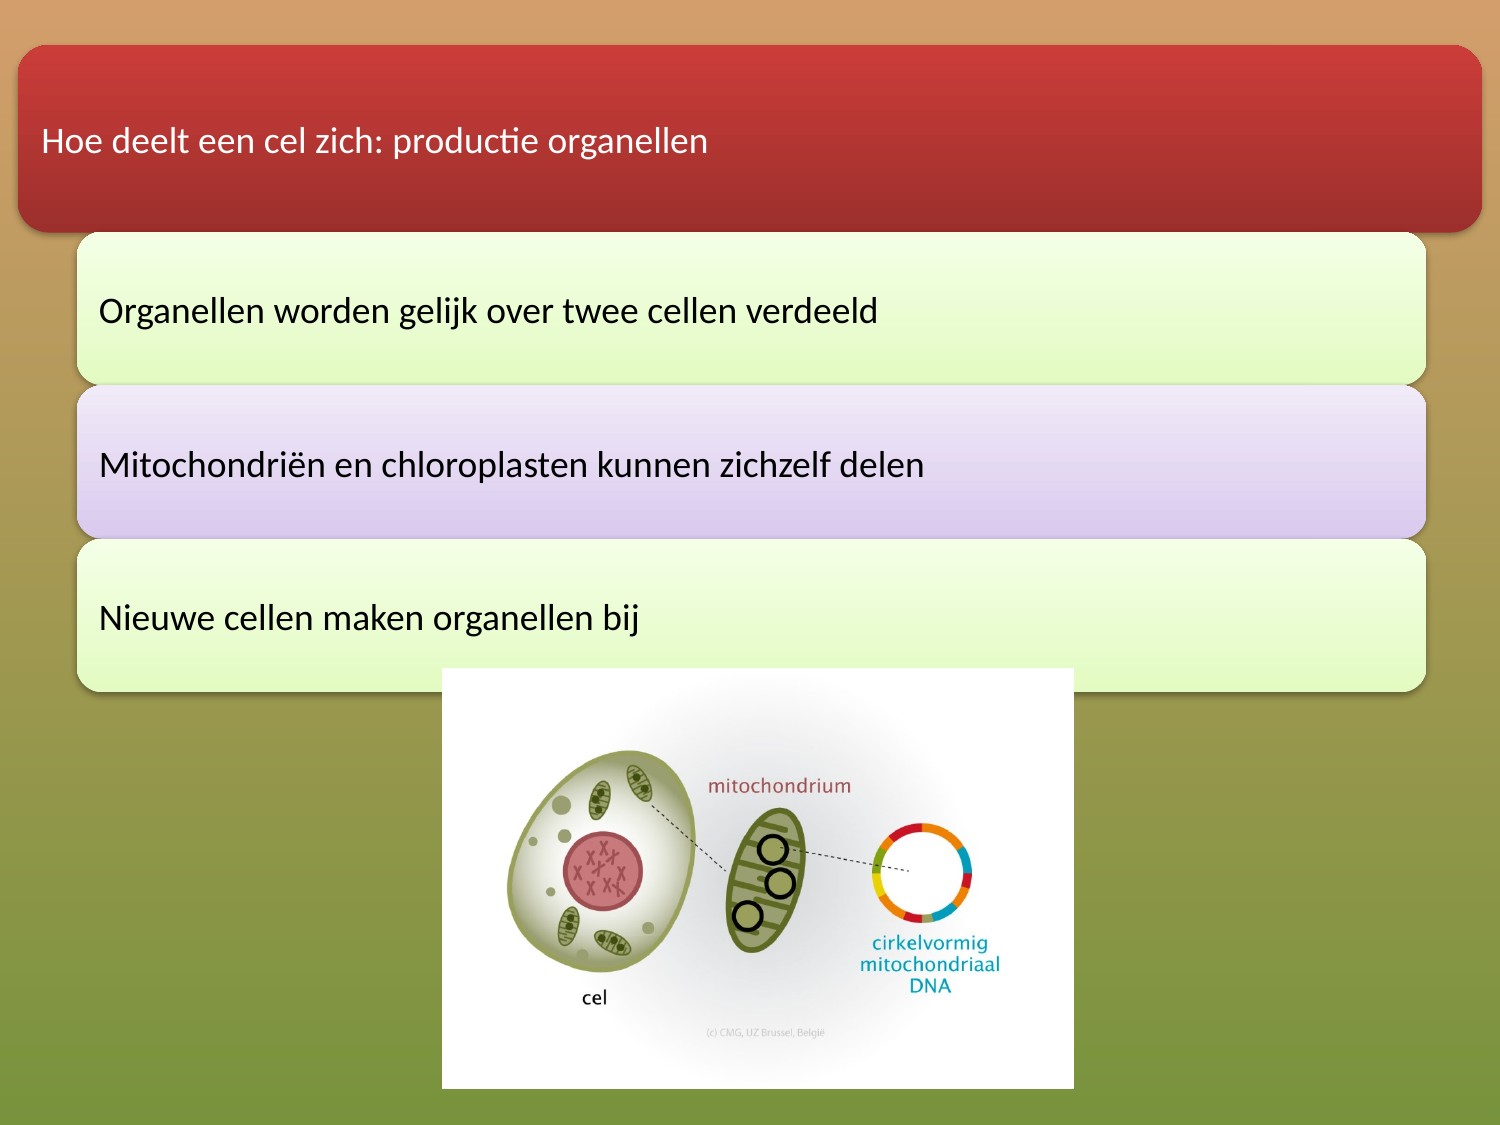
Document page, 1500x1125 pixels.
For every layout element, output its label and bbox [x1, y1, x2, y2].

picture [442, 668, 1074, 1089]
list [76, 231, 1427, 693]
text_box [17, 44, 1483, 233]
